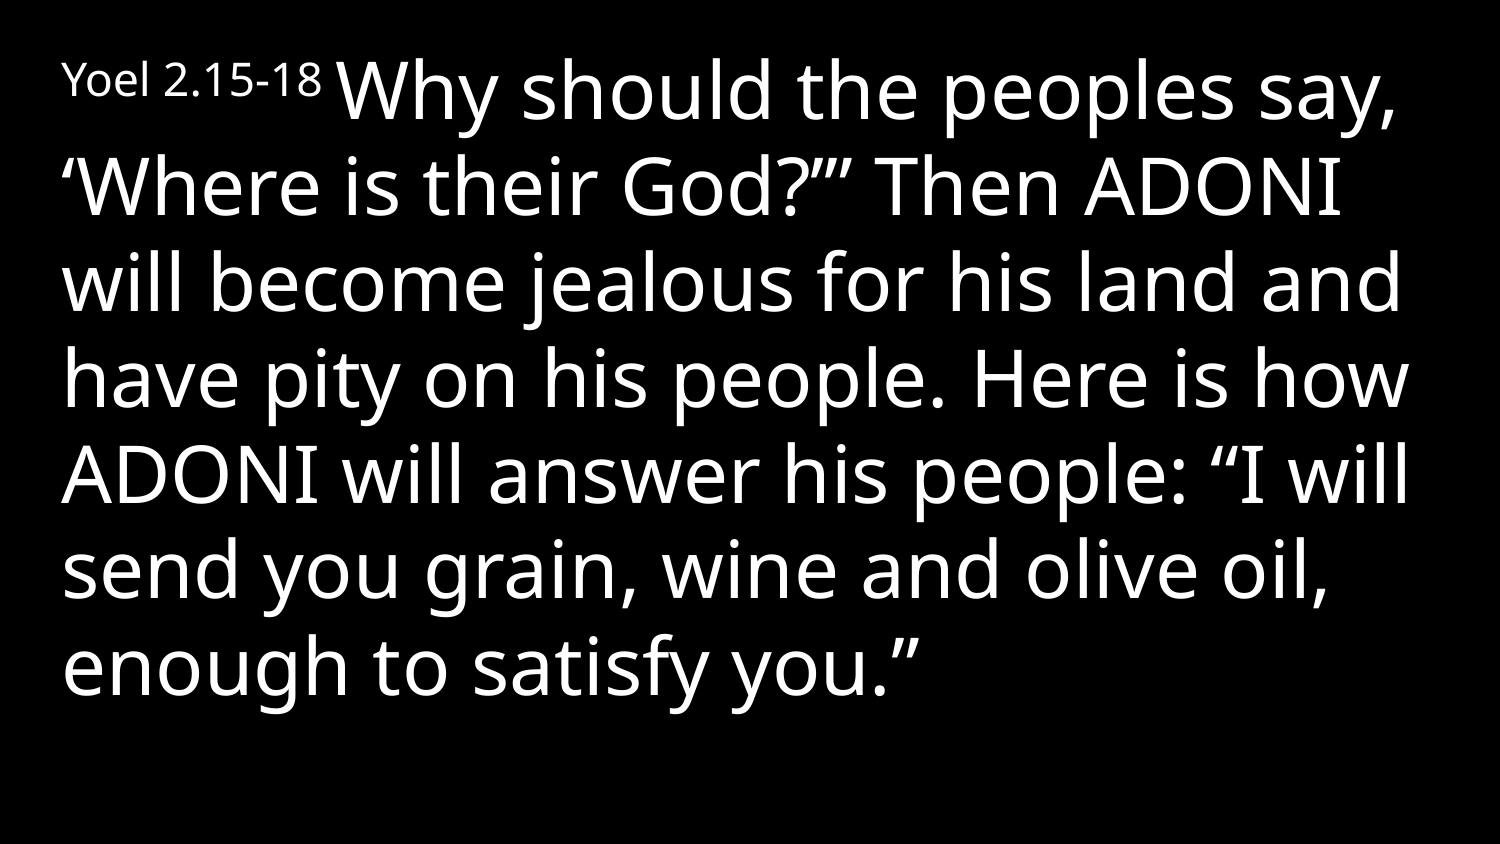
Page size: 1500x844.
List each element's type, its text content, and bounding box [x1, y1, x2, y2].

subtitle Yoel 2.15-18 Why should the peoples say, ‘Where is their God?’” Then Adoni will become jealous for his land and have pity on his people. Here is how Adoni will answer his people: “I will send you grain, wine and olive oil, enough to satisfy you.” [50, 34, 1450, 797]
